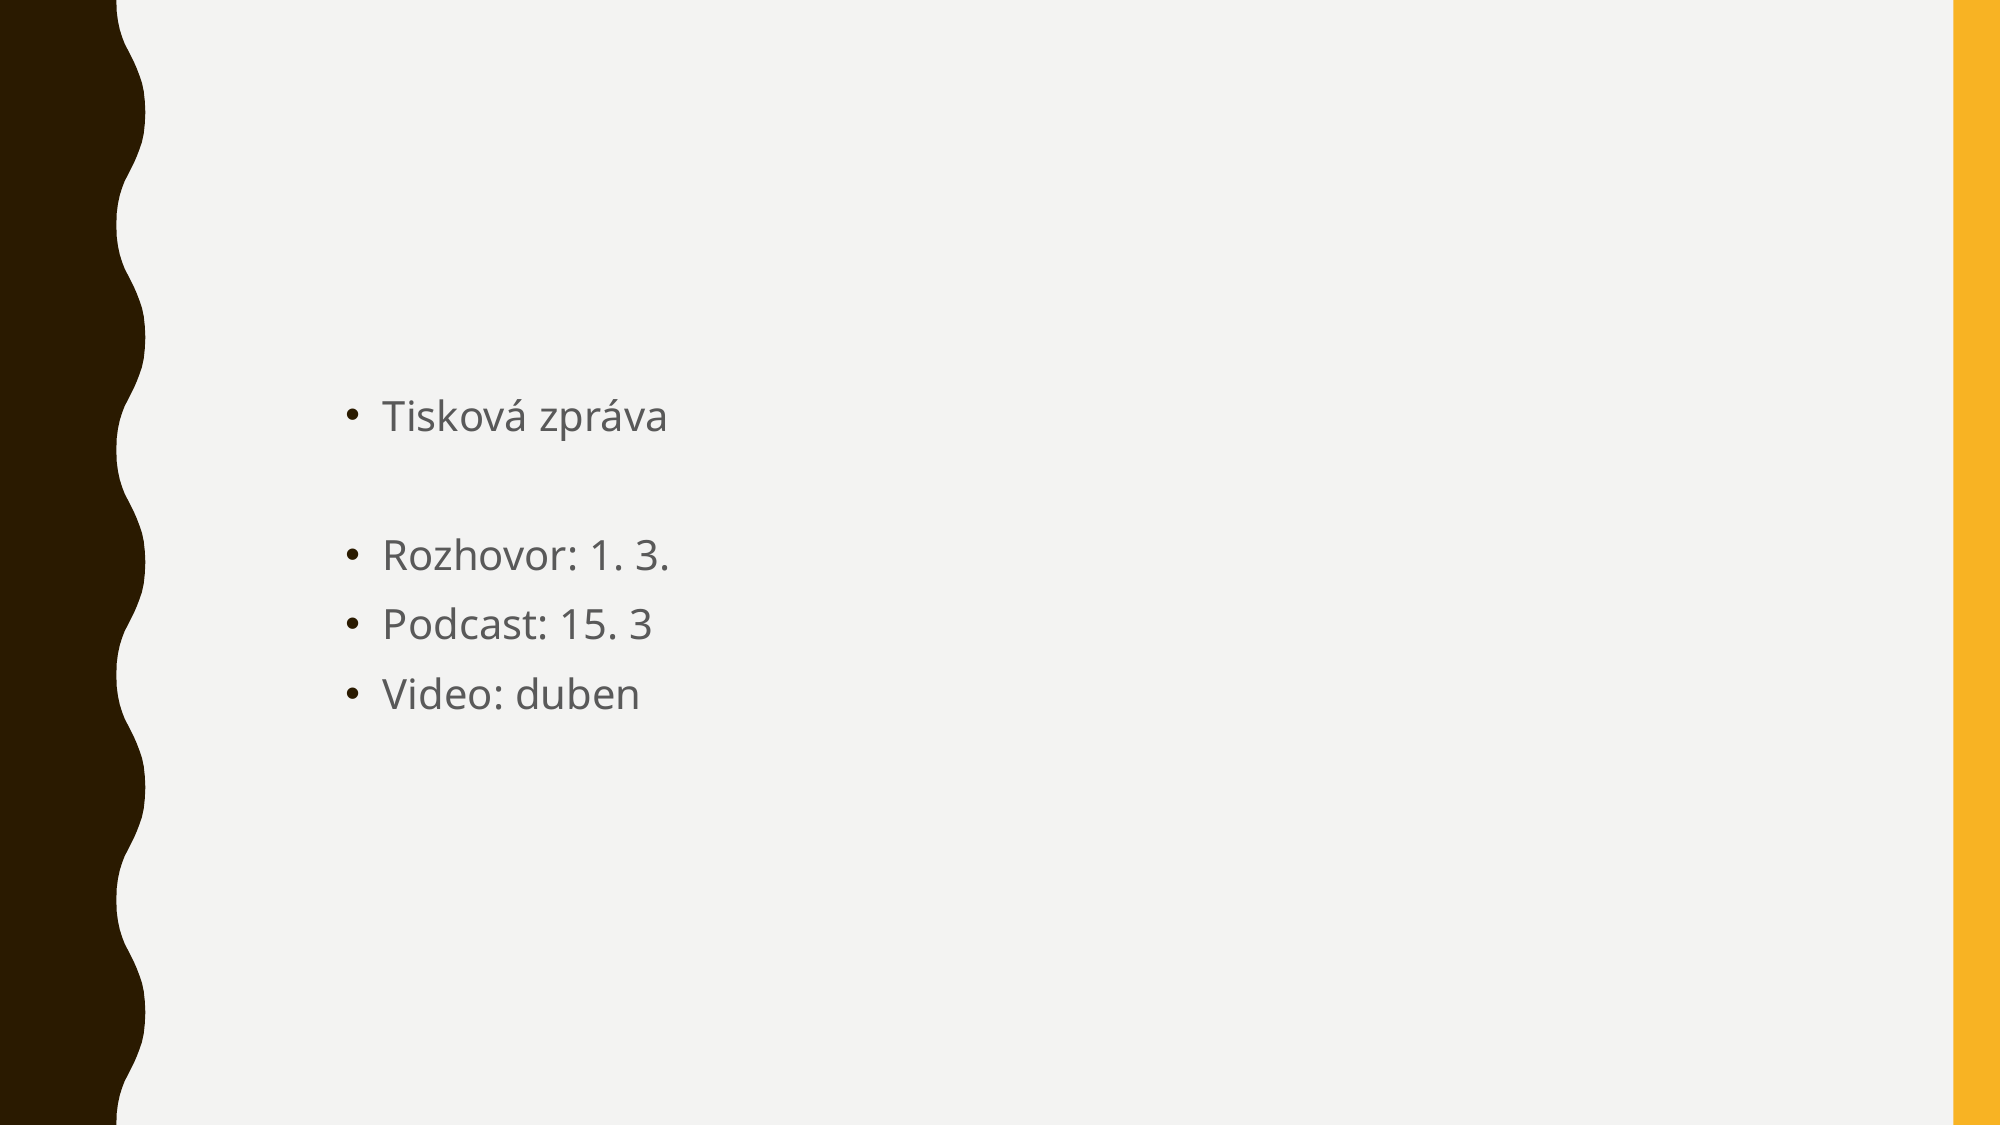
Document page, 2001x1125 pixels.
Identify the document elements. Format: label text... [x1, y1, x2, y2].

list Tisková zpráva Rozhovor: 1. 3. Podcast: 15. 3 Video: duben [330, 377, 2000, 967]
